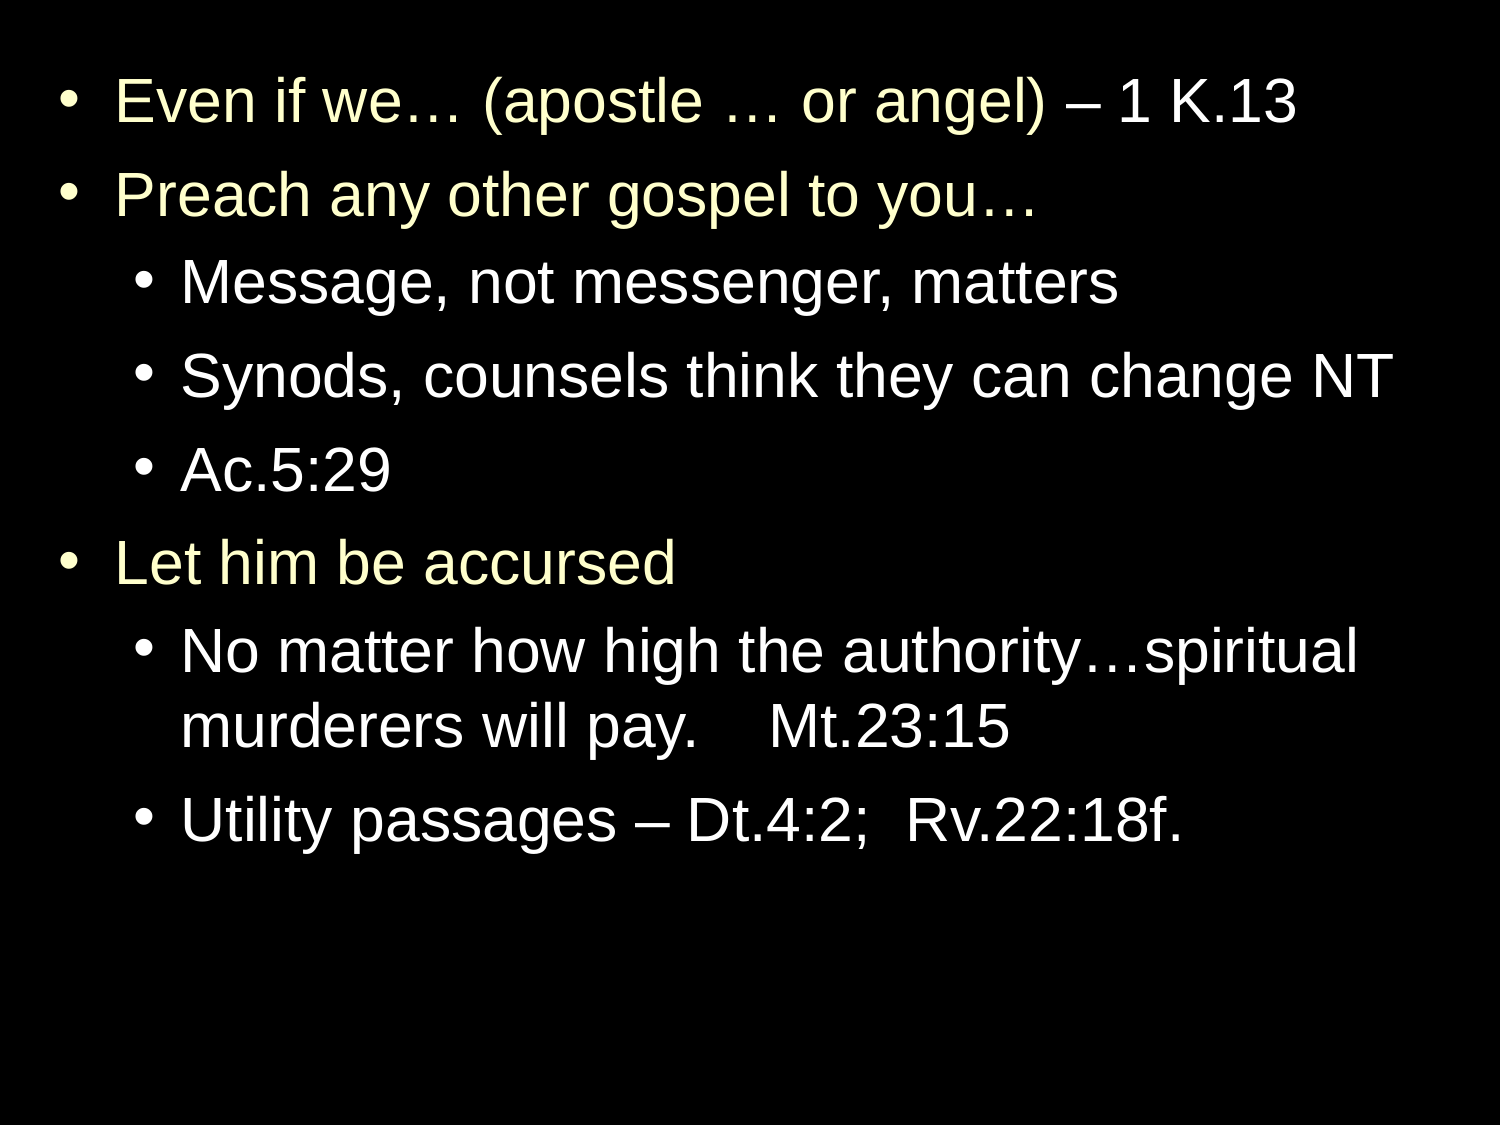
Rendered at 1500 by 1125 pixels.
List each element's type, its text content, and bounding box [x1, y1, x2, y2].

list Even if we… (apostle … or angel) – 1 K.13 Preach any other gospel to you… Message, not messenger, matters Synods, counsels think they can change NT Ac.5:29 Let him be accursed No matter how high the authority…spiritual murderers will pay. Mt.23:15 Utility passages – Dt.4:2; Rv.22:18f. [43, 52, 1457, 1077]
